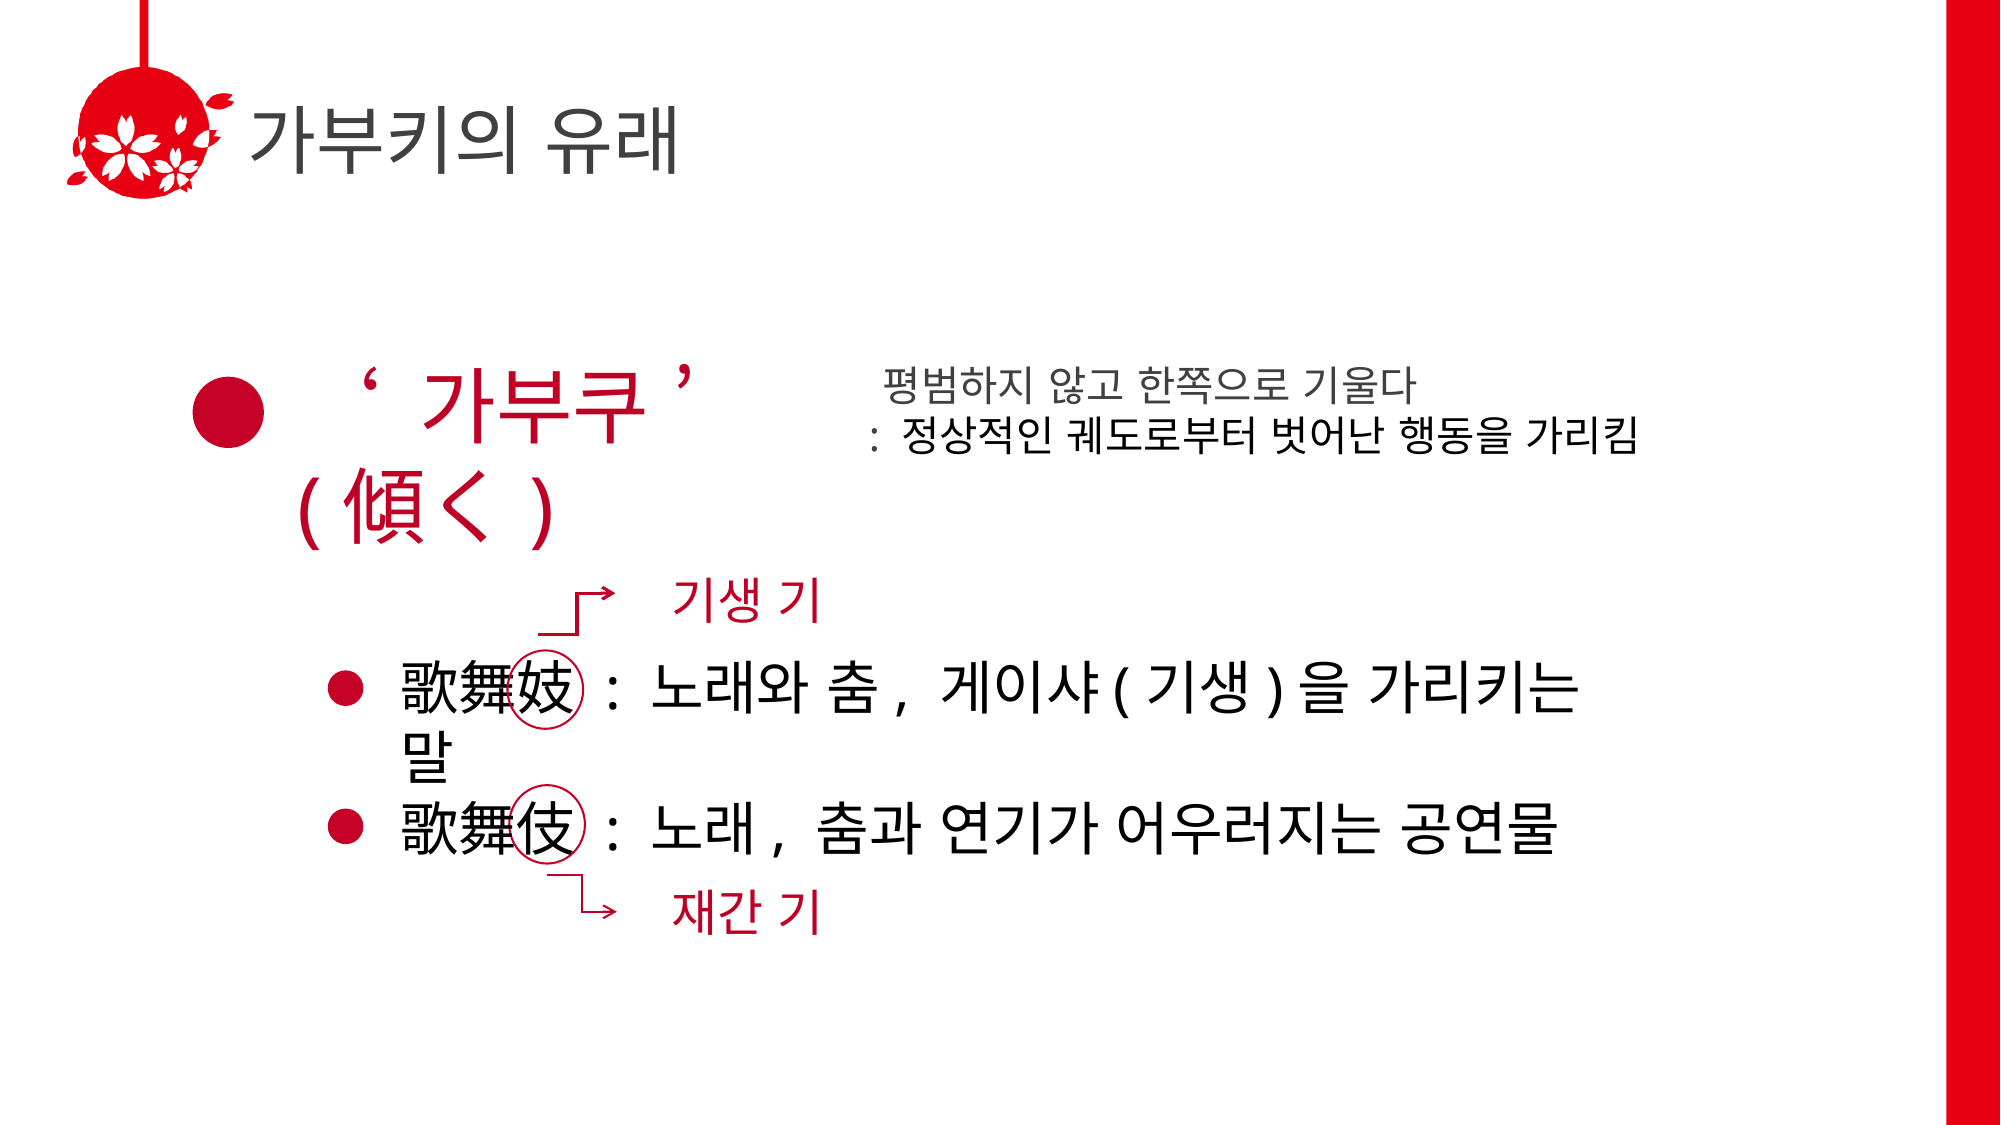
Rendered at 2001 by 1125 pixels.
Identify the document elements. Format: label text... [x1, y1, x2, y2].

text_box 가부키의 유래 [321, 85, 759, 191]
text_box 평범하지 않고 한쪽으로 기울다 : 정상적인 궤도로부터 벗어난 행동을 가리킴 [854, 352, 1728, 467]
text_box 歌舞妓 : 노래와 춤, 게이샤(기생)을 가리키는 말 [385, 643, 1648, 785]
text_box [538, 593, 616, 635]
text_box 기생 기 [629, 562, 866, 637]
text_box ‘ 가부쿠 ’ (傾く) [283, 346, 865, 562]
text_box [326, 669, 365, 708]
text_box [139, 0, 149, 28]
text_box [191, 375, 265, 450]
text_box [38, 28, 321, 231]
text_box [547, 875, 617, 912]
text_box [1945, 0, 2000, 1125]
text_box 歌舞伎 : 노래, 춤과 연기가 어우러지는 공연물 [385, 785, 1648, 870]
text_box [506, 649, 585, 730]
text_box [326, 807, 365, 846]
text_box 재간 기 [629, 874, 866, 949]
